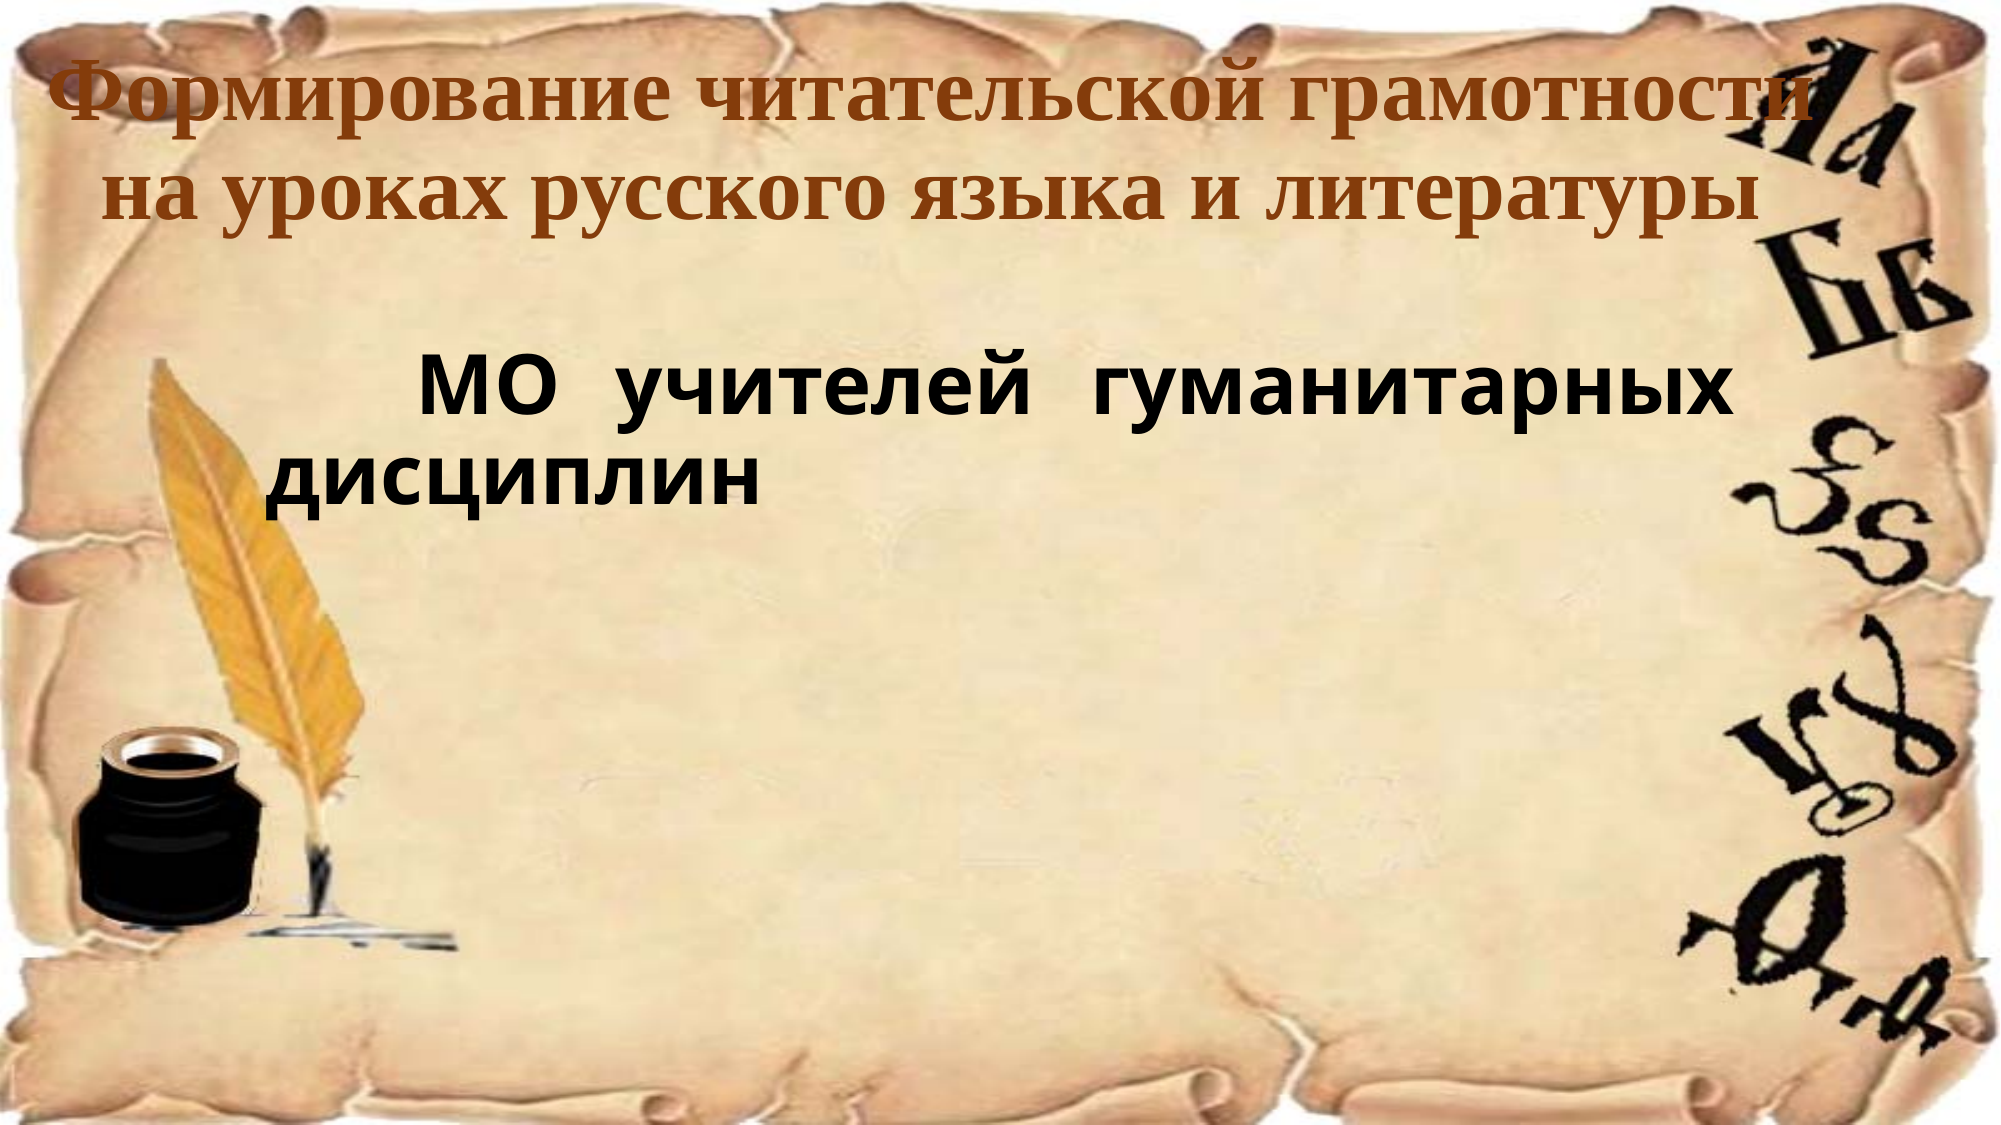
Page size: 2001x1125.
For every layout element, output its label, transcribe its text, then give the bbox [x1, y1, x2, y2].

picture [0, 0, 2001, 1125]
title Формирование читательской грамотности на уроках русского языка и литературы [0, 0, 1864, 282]
subtitle МО учителей гуманитарных дисциплин [250, 335, 1751, 608]
